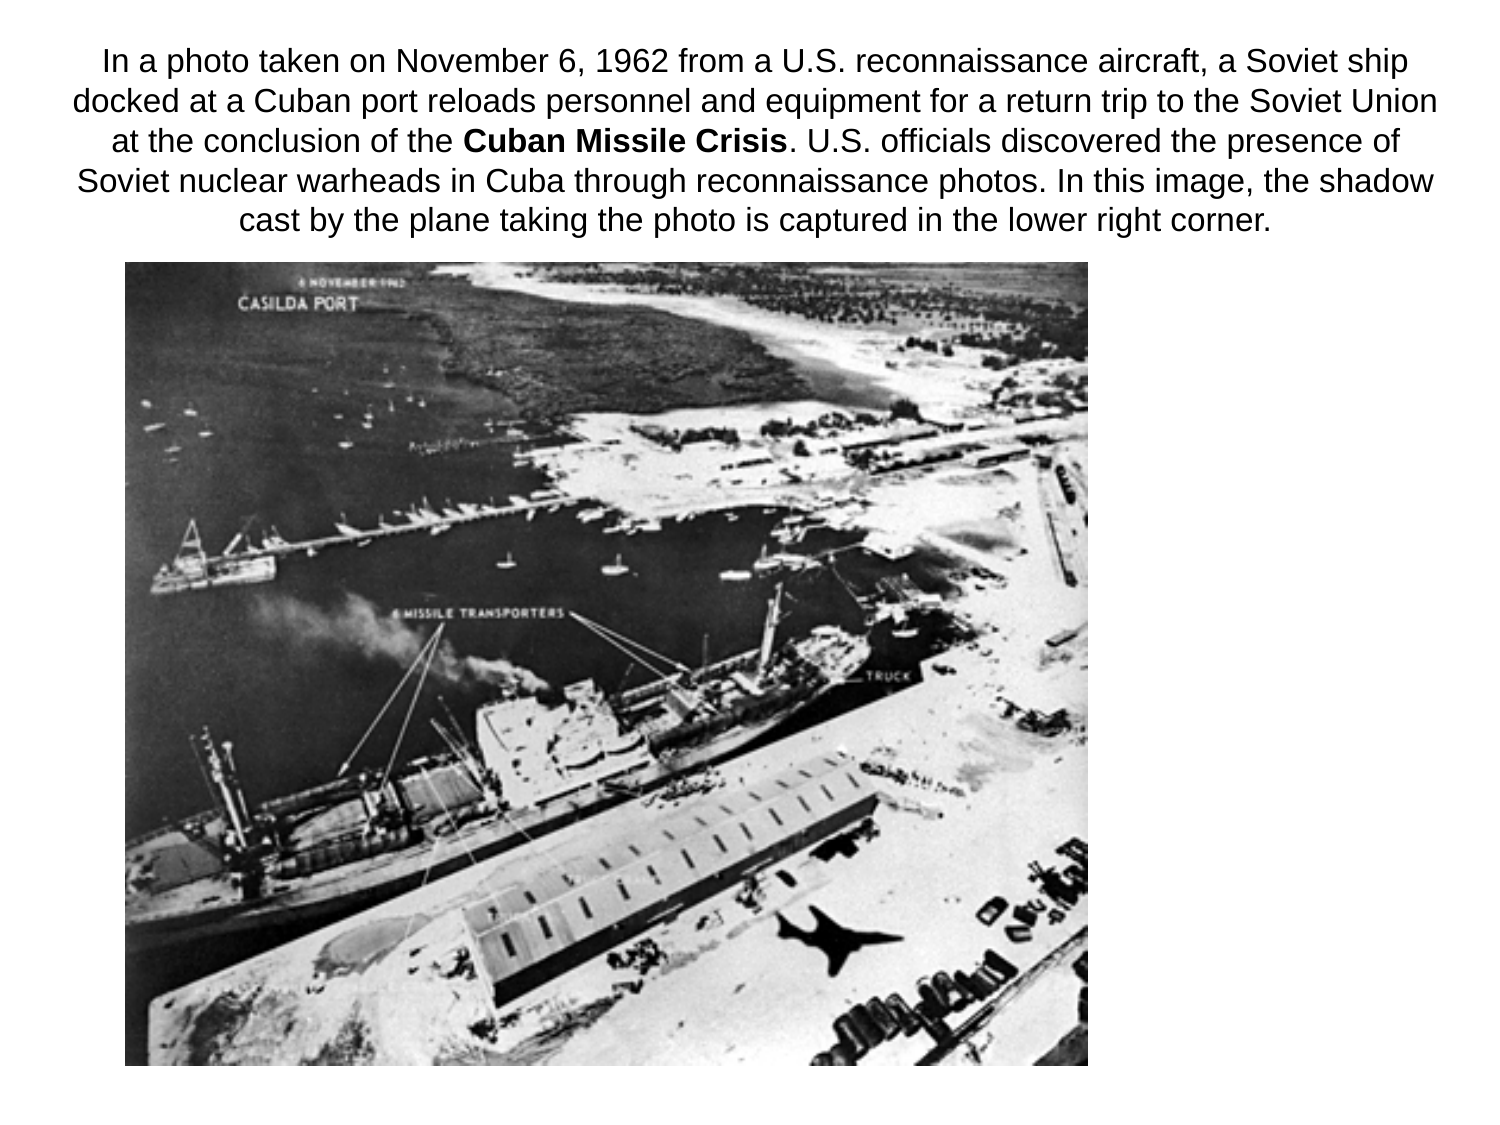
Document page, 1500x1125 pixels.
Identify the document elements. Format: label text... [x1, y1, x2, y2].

title In a photo taken on November 6, 1962 from a U.S. reconnaissance aircraft, a Soviet ship docked at a Cuban port reloads personnel and equipment for a return trip to the Soviet Union at the conclusion of the Cuban Missile Crisis. U.S. officials discovered the presence of Soviet nuclear warheads in Cuba through reconnaissance photos. In this image, the shadow cast by the plane taking the photo is captured in the lower right corner. [50, 45, 1463, 233]
picture [124, 261, 1088, 1066]
